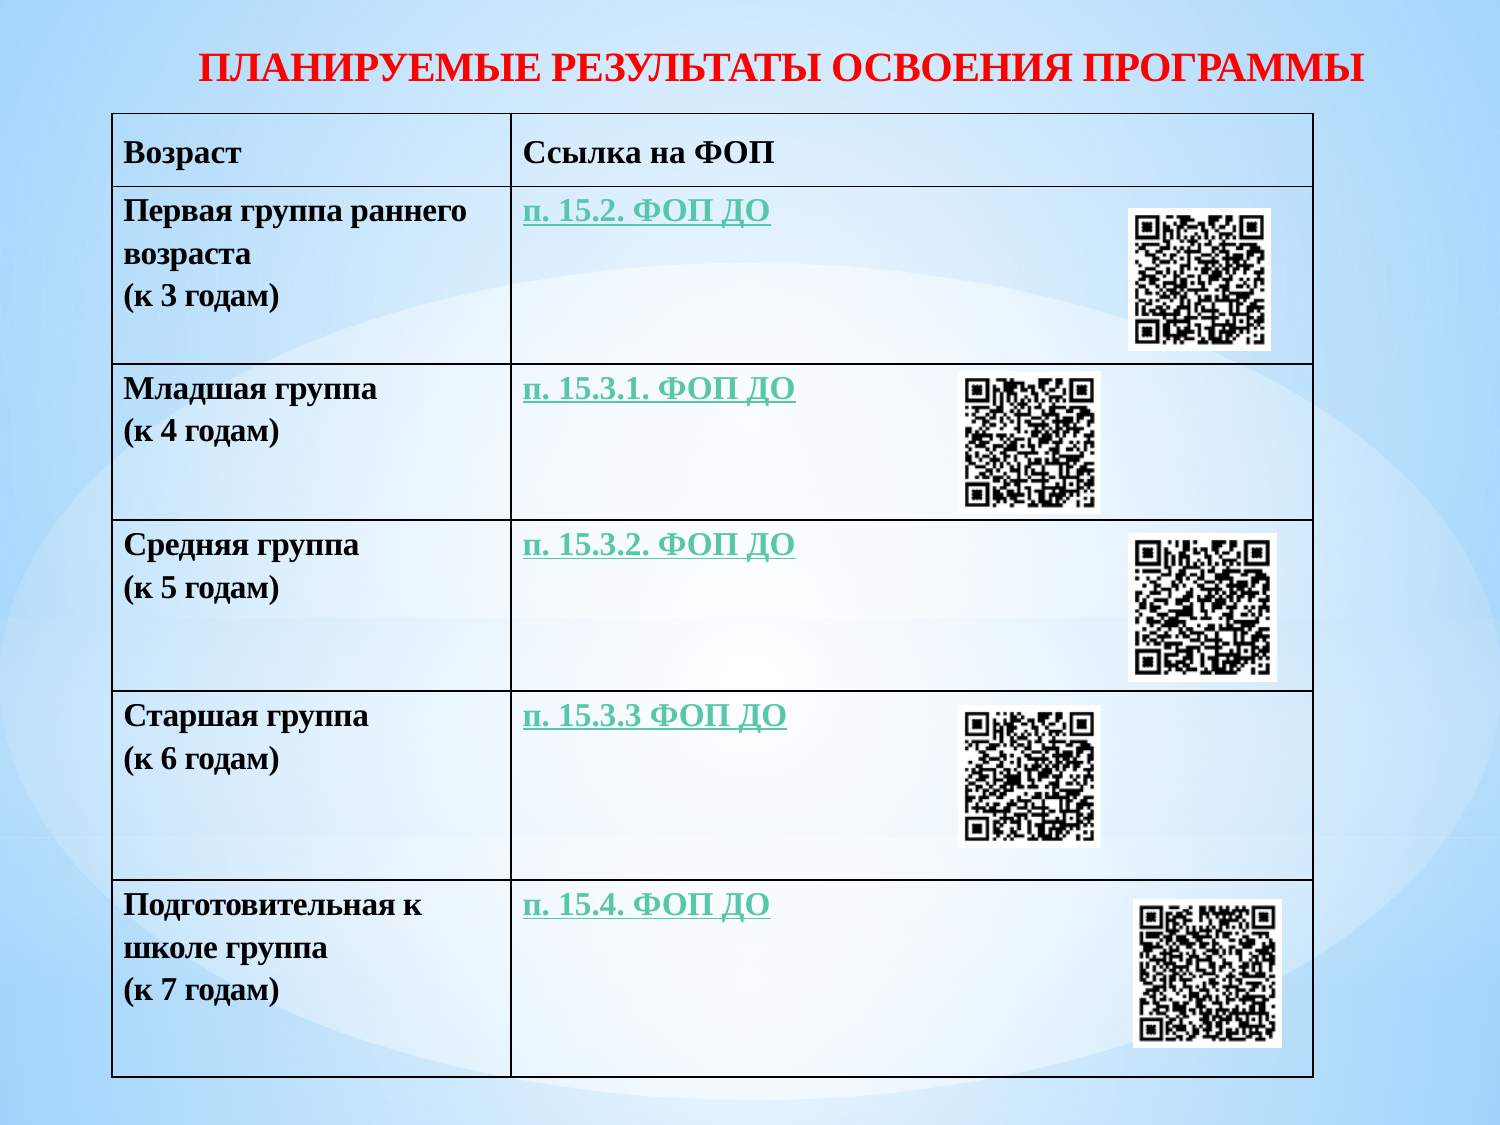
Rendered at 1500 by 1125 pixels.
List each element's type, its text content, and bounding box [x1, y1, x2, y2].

table_cell Старшая группа (к 6 годам) [113, 692, 510, 879]
table_cell п. 15.3.1. ФОП ДО [512, 365, 1312, 519]
picture [958, 705, 1102, 849]
table_cell п. 15.2. ФОП ДО [512, 187, 1312, 363]
picture [1128, 533, 1277, 682]
picture [1133, 899, 1282, 1048]
table_cell п. 15.3.3 ФОП ДО [512, 692, 1312, 879]
picture [1128, 208, 1271, 352]
table_cell п. 15.4. ФОП ДО [512, 881, 1312, 1076]
table_cell Младшая группа (к 4 годам) [113, 365, 510, 519]
table_cell п. 15.3.2. ФОП ДО [512, 521, 1312, 690]
picture [958, 371, 1102, 514]
table_header Ссылка на ФОП [512, 114, 1312, 186]
table_cell Средняя группа (к 5 годам) [113, 521, 510, 690]
text_box Планируемые результаты освоения Программы [151, 32, 1412, 97]
table_header Возраст [113, 114, 510, 186]
table_cell Первая группа раннего возраста (к 3 годам) [113, 187, 510, 363]
table_cell Подготовительная к школе группа (к 7 годам) [113, 881, 510, 1076]
